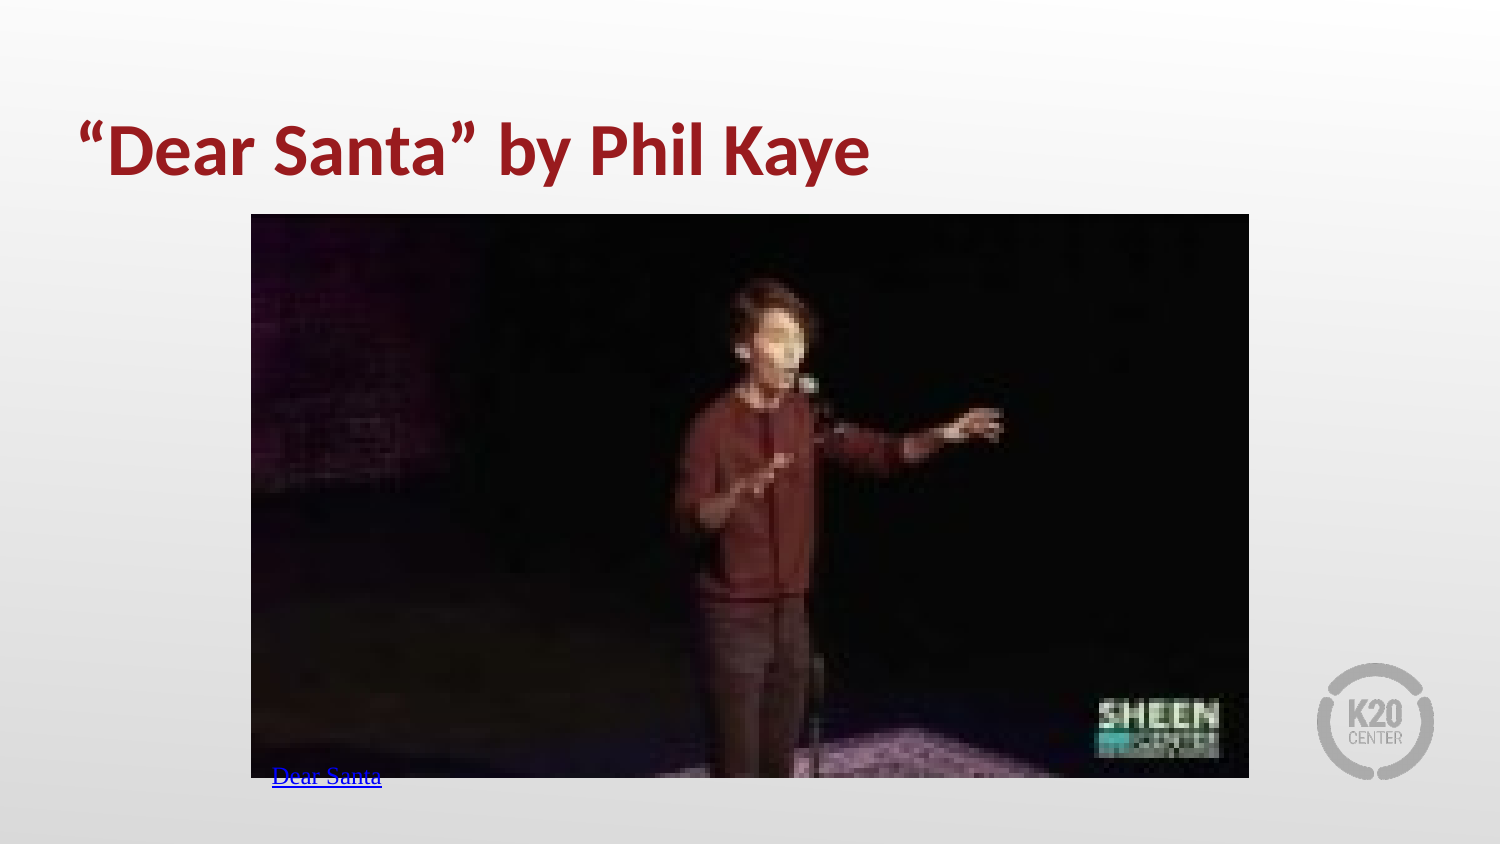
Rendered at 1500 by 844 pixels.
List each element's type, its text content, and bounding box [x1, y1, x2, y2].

title “Dear Santa” by Phil Kaye [74, 49, 1004, 192]
picture [1300, 646, 1451, 797]
text_box Dear Santa [264, 791, 390, 797]
picture [251, 214, 1249, 779]
